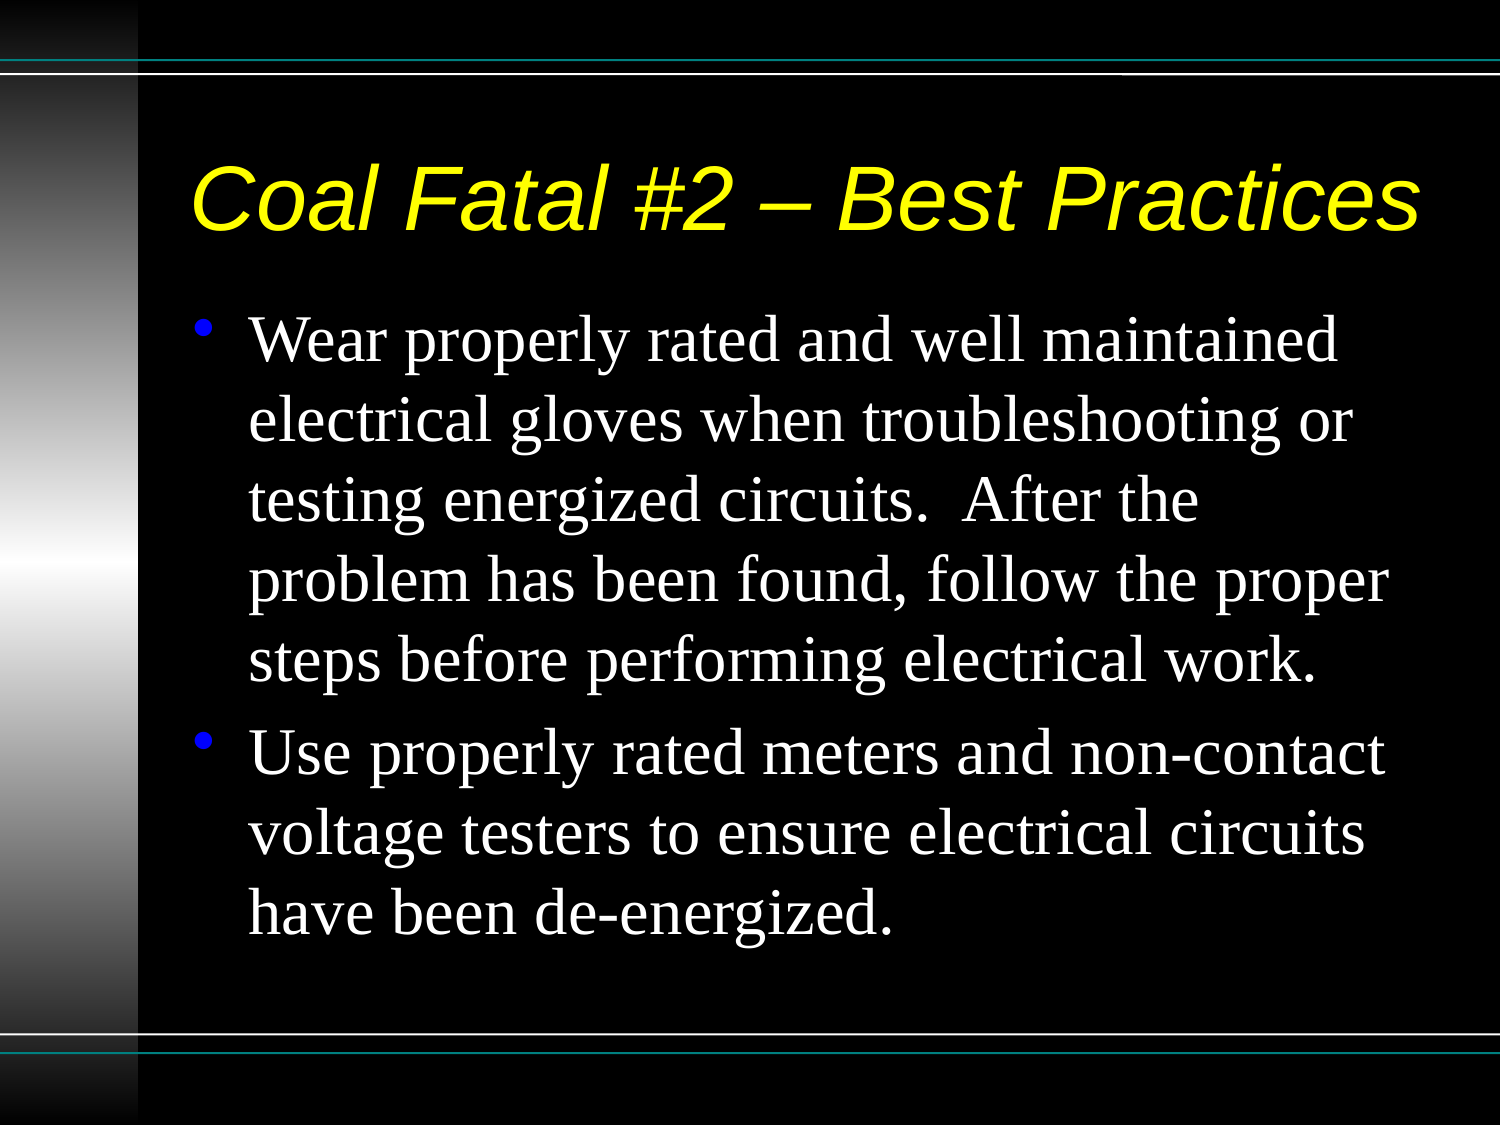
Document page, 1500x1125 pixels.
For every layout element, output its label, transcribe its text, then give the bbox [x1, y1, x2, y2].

title Coal Fatal #2 – Best Practices [174, 99, 1450, 288]
list Wear properly rated and well maintained electrical gloves when troubleshooting or testing energized circuits. After the problem has been found, follow the proper steps before performing electrical work. Use properly rated meters and non-contact voltage testers to ensure electrical circuits have been de-energized. [177, 287, 1453, 1000]
